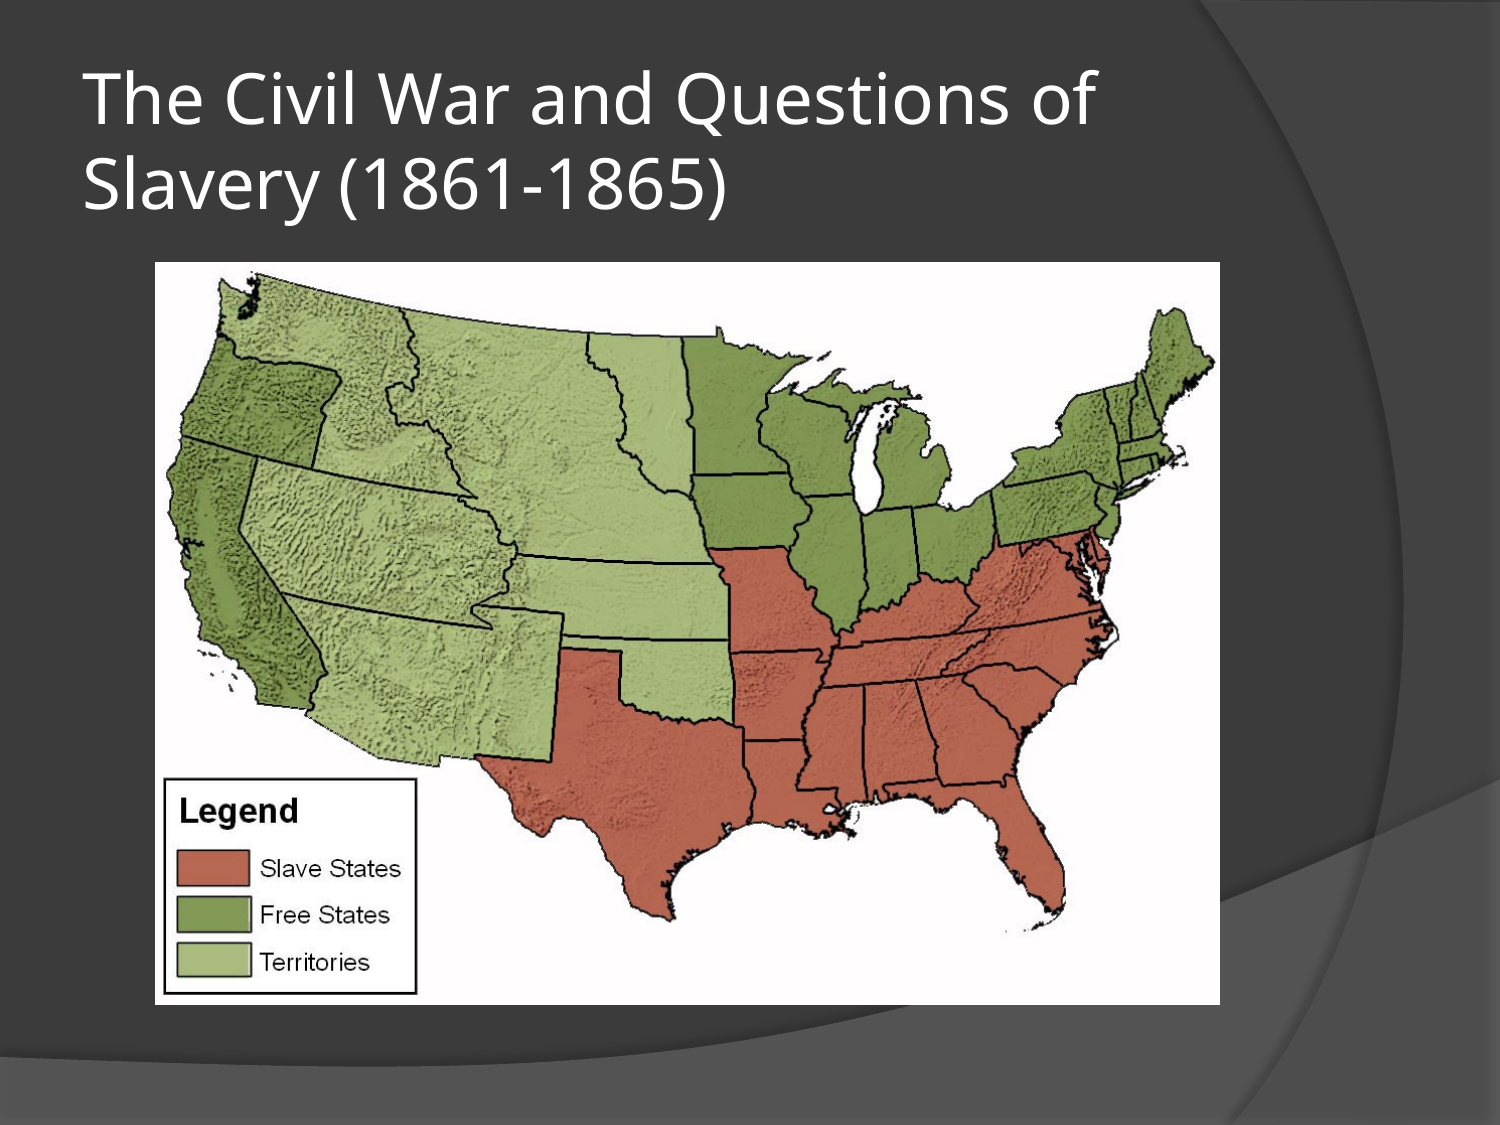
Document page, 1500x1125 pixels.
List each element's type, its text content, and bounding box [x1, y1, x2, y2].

title The Civil War and Questions of Slavery (1861-1865) [74, 44, 1301, 233]
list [74, 262, 1301, 1006]
